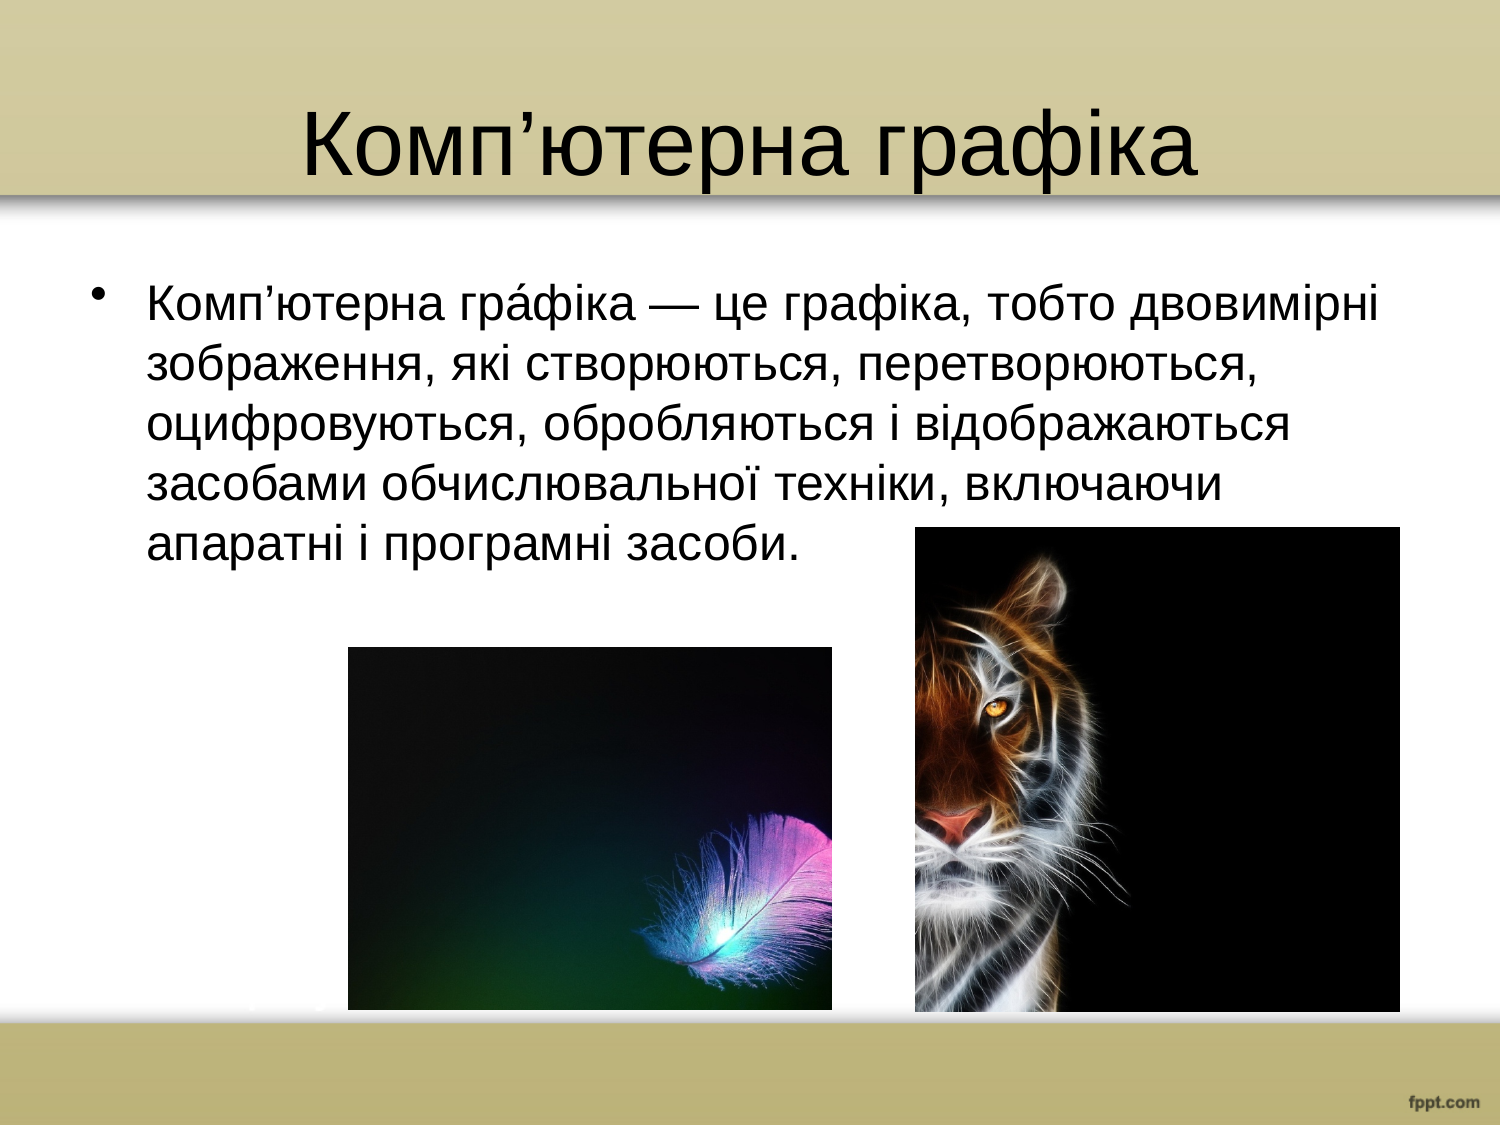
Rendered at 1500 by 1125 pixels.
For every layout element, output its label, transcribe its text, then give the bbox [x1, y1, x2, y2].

picture [0, 0, 1500, 1125]
title Комп’ютерна графіка [74, 44, 1426, 233]
list Комп’ютерна гра́фіка — це графіка, тобто двовимірні зображення, які створюються, перетворюються, оцифровуються, обробляються і відображаються засобами обчислювальної техніки, включаючи апаратні і програмні засоби. [74, 262, 1426, 1006]
